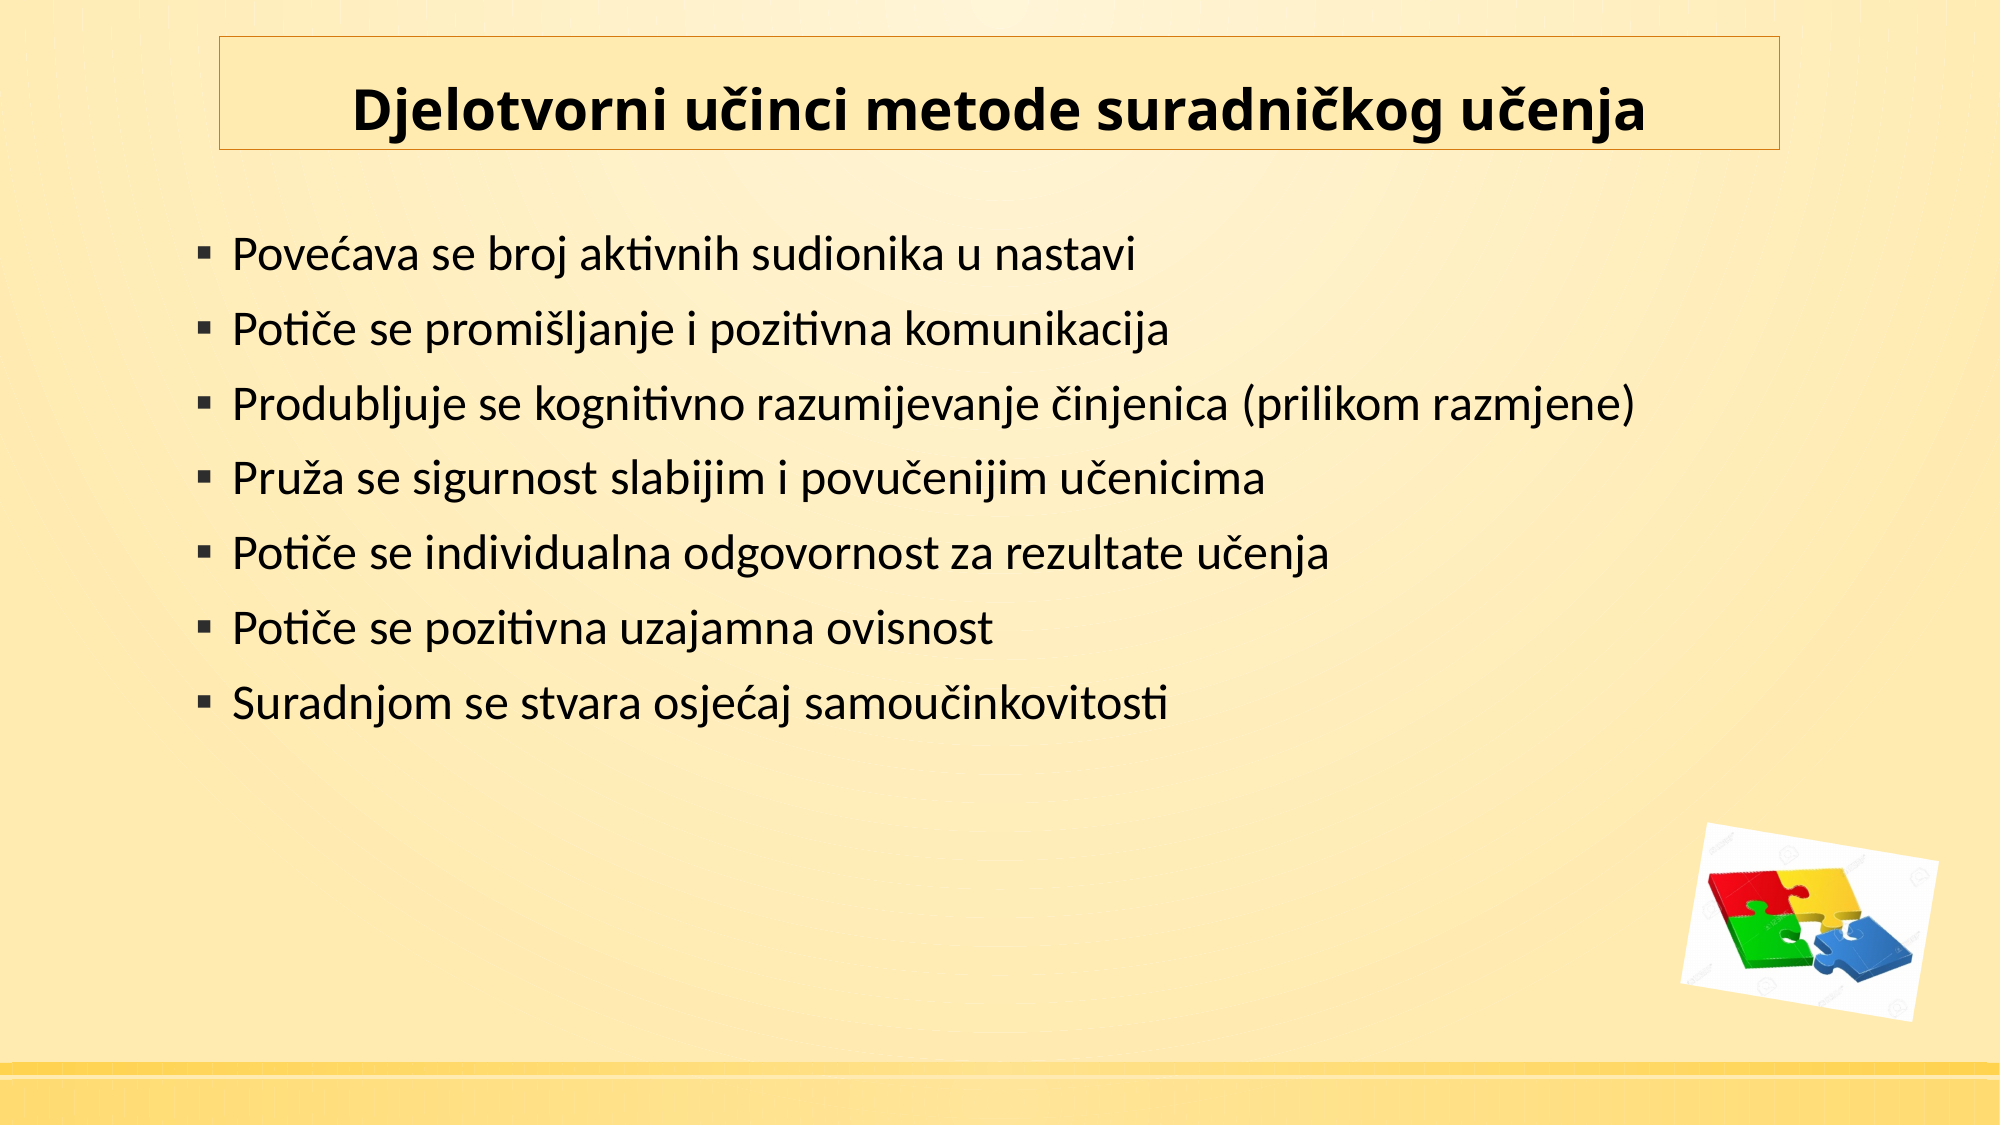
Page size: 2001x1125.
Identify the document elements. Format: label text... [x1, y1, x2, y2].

list Povećava se broj aktivnih sudionika u nastavi Potiče se promišljanje i pozitivna komunikacija Produbljuje se kognitivno razumijevanje činjenica (prilikom razmjene) Pruža se sigurnost slabijim i povučenijim učenicima Potiče se individualna odgovornost za rezultate učenja Potiče se pozitivna uzajamna ovisnost Suradnjom se stvara osjećaj samoučinkovitosti [120, 219, 1895, 1077]
picture [1681, 823, 1938, 1021]
title Djelotvorni učinci metode suradničkog učenja [219, 36, 1780, 150]
